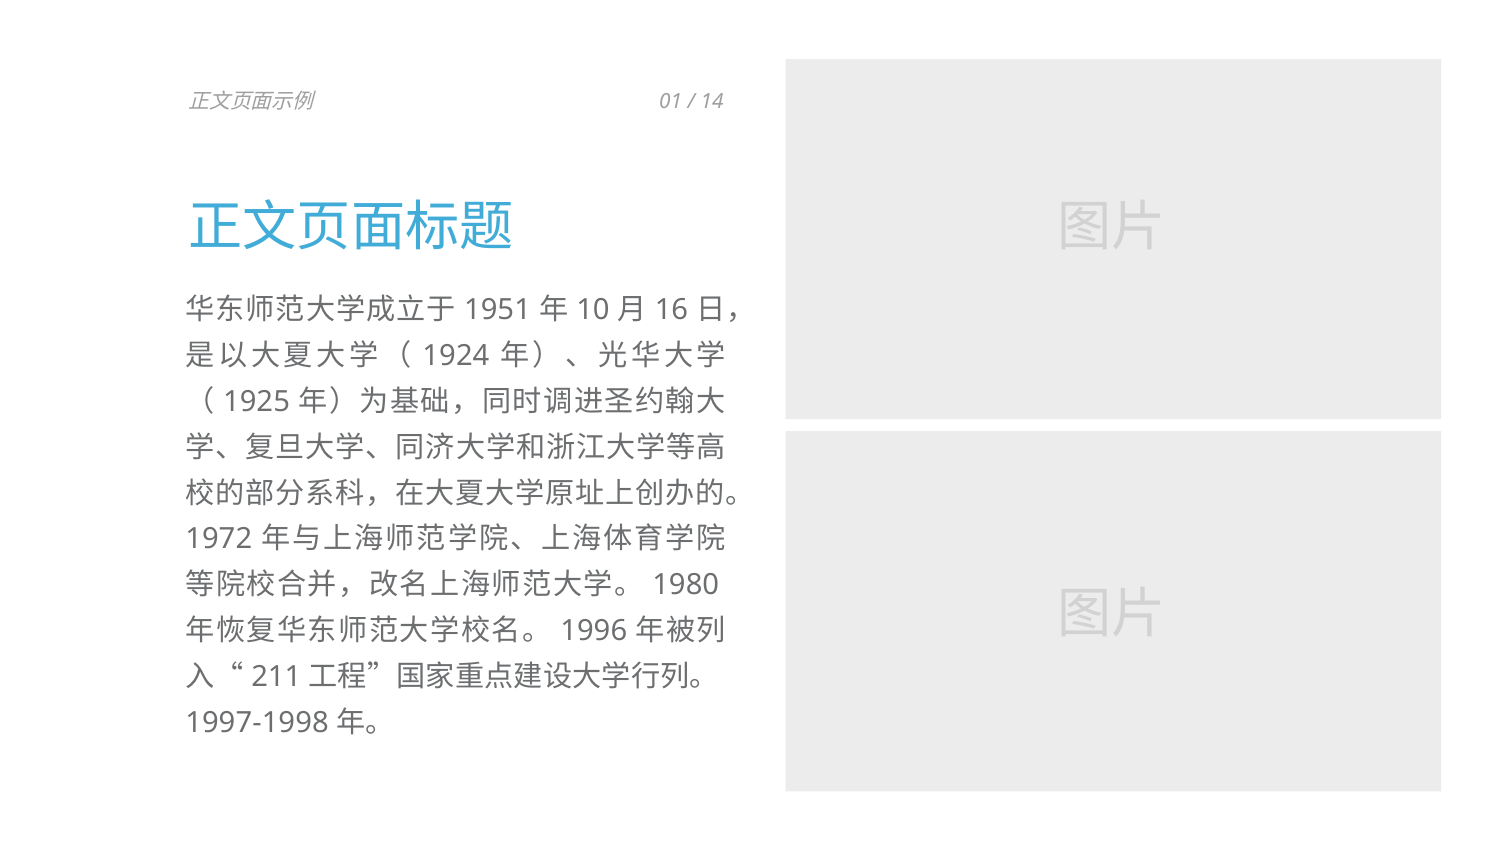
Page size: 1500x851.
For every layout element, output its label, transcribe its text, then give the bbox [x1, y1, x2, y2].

text_box 图片 [1042, 582, 1184, 652]
text_box 正文页面示例 [173, 84, 533, 120]
text_box 图片 [1042, 194, 1184, 264]
text_box 正文页面标题 [173, 194, 727, 264]
text_box 01 / 14 [593, 84, 739, 120]
text_box [785, 58, 1442, 420]
text_box [785, 430, 1442, 792]
text_box 华东师范大学成立于1951年10月16日，是以大夏大学（1924年）、光华大学（1925年）为基础，同时调进圣约翰大学、复旦大学、同济大学和浙江大学等高校的部分系科，在大夏大学原址上创办的。1972年与上海师范学院、上海体育学院等院校合并，改名上海师范大学。1980年恢复华东师范大学校名。1996年被列入“211工程”国家重点建设大学行列。1997-1998年。 [170, 272, 741, 746]
